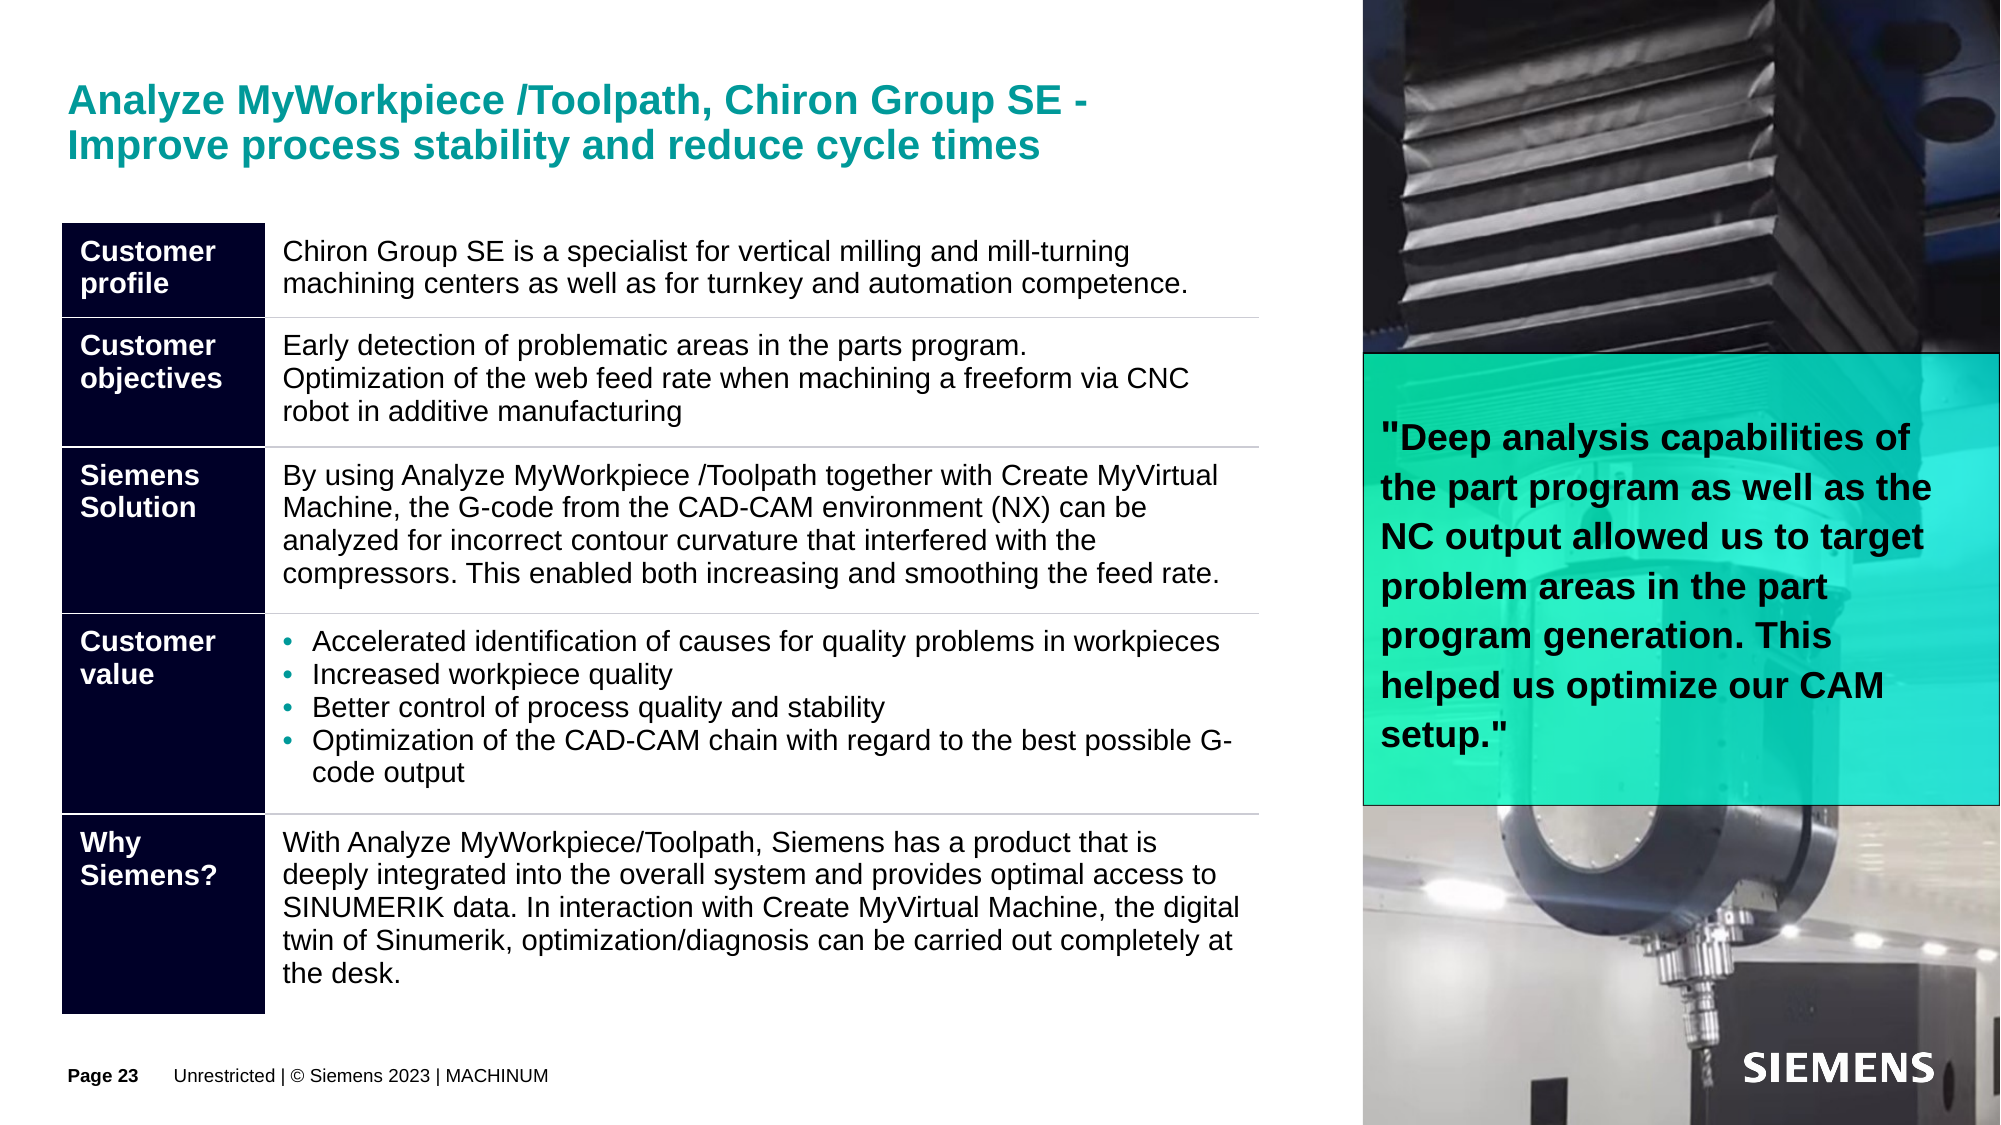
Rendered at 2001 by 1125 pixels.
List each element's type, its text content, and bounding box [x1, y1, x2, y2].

table_cell Customer value [62, 614, 265, 813]
picture [1744, 1052, 1934, 1083]
slide_number Page 23 [67, 1035, 174, 1125]
table_cell With Analyze MyWorkpiece/Toolpath, Siemens has a product that is deeply integrated into the overall system and provides optimal access to SINUMERIK data. In interaction with Create MyVirtual Machine, the digital twin of Sinumerik, optimization/diagnosis can be carried out completely at the desk. [265, 815, 1259, 1014]
table_header Chiron Group SE is a specialist for vertical milling and mill-turning machining centers as well as for turnkey and automation competence. [265, 223, 1259, 317]
title Analyze MyWorkpiece /Toolpath, Chiron Group SE - Improve process stability and reduce cycle times [67, 78, 1362, 173]
table_cell Siemens Solution [62, 448, 265, 613]
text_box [1362, 0, 2000, 1125]
footer Unrestricted | © Siemens 2023 | MACHINUM [174, 1035, 1362, 1125]
table_cell Customer objectives [62, 318, 265, 446]
table_cell Accelerated identification of causes for quality problems in workpieces Increased workpiece quality Better control of process quality and stability Optimization of the CAD-CAM chain with regard to the best possible G-code output [265, 614, 1259, 813]
table_header Customer profile [62, 223, 265, 317]
table_cell Early detection of problematic areas in the parts program. Optimization of the web feed rate when machining a freeform via CNC robot in additive manufacturing [265, 318, 1259, 446]
table_cell Why Siemens? [62, 815, 265, 1014]
table_cell By using Analyze MyWorkpiece /Toolpath together with Create MyVirtual Machine, the G-code from the CAD-CAM environment (NX) can be analyzed for incorrect contour curvature that interfered with the compressors. This enabled both increasing and smoothing the feed rate. [265, 448, 1259, 613]
